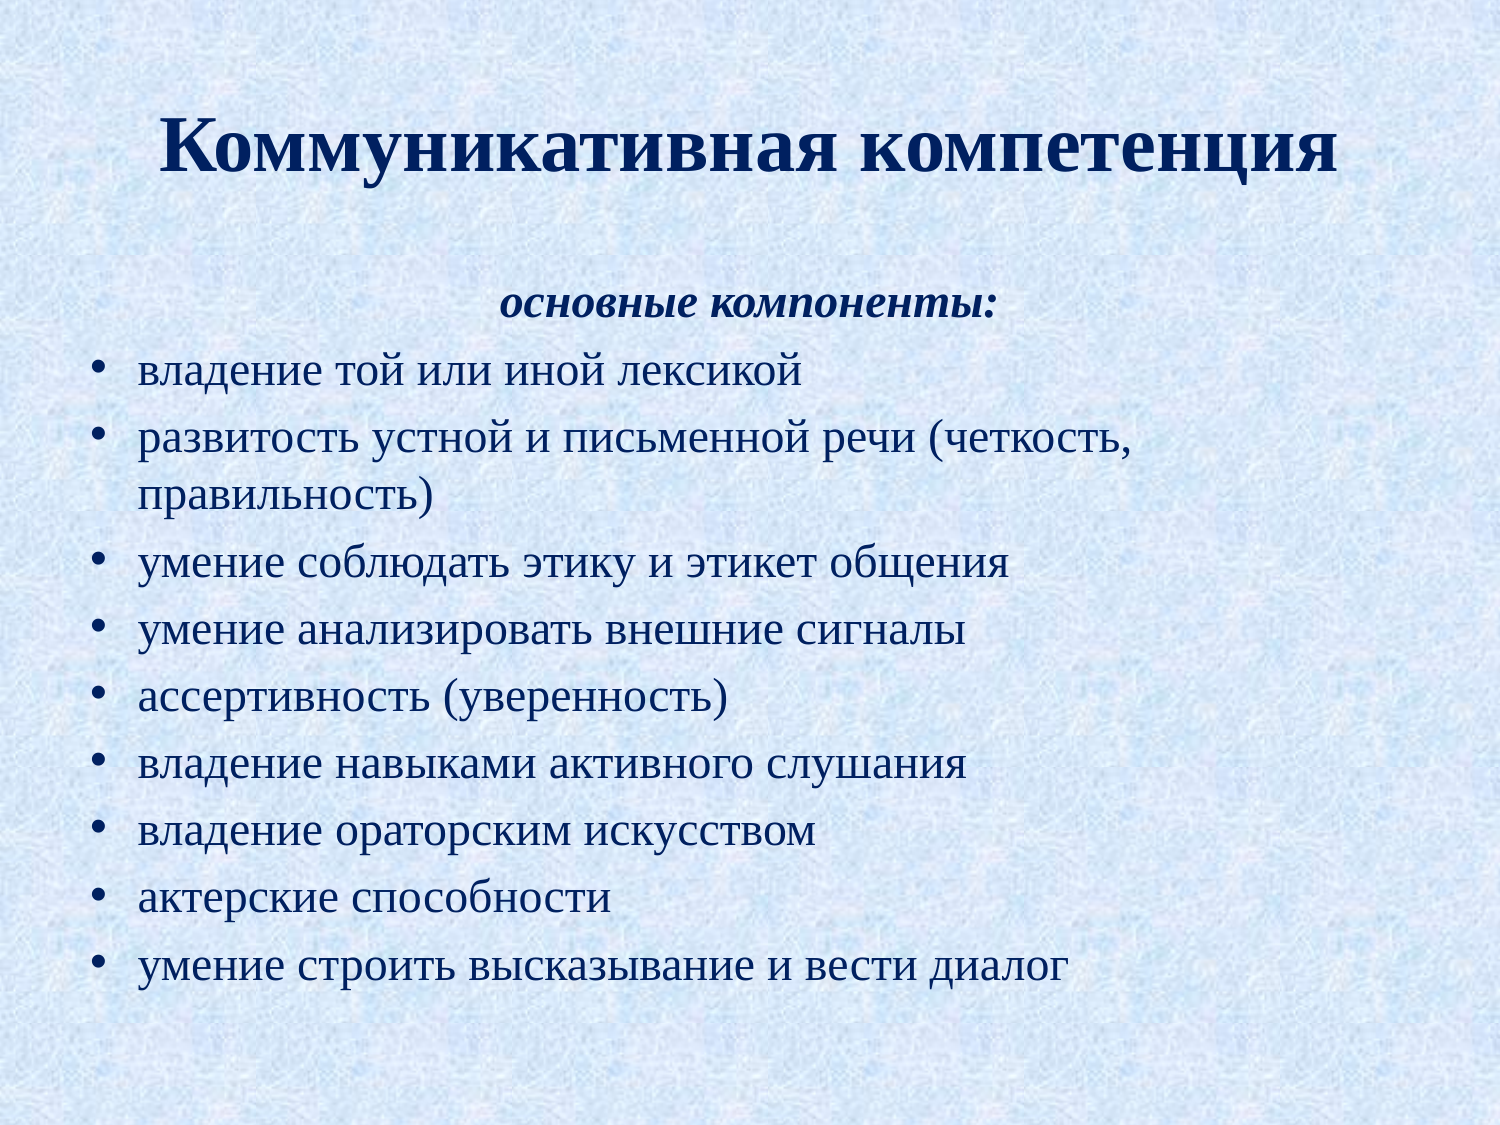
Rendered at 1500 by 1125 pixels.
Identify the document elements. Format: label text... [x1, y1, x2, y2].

list основные компоненты: владение той или иной лексикой развитость устной и письменной речи (четкость, правильность) умение соблюдать этику и этикет общения умение анализировать внешние сигналы ассертивность (уверенность) владение навыками активного слушания владение ораторским искусством актерские способности умение строить высказывание и вести диалог [75, 262, 1425, 1005]
picture [0, 0, 1500, 1125]
title Коммуникативная компетенция [75, 45, 1425, 233]
